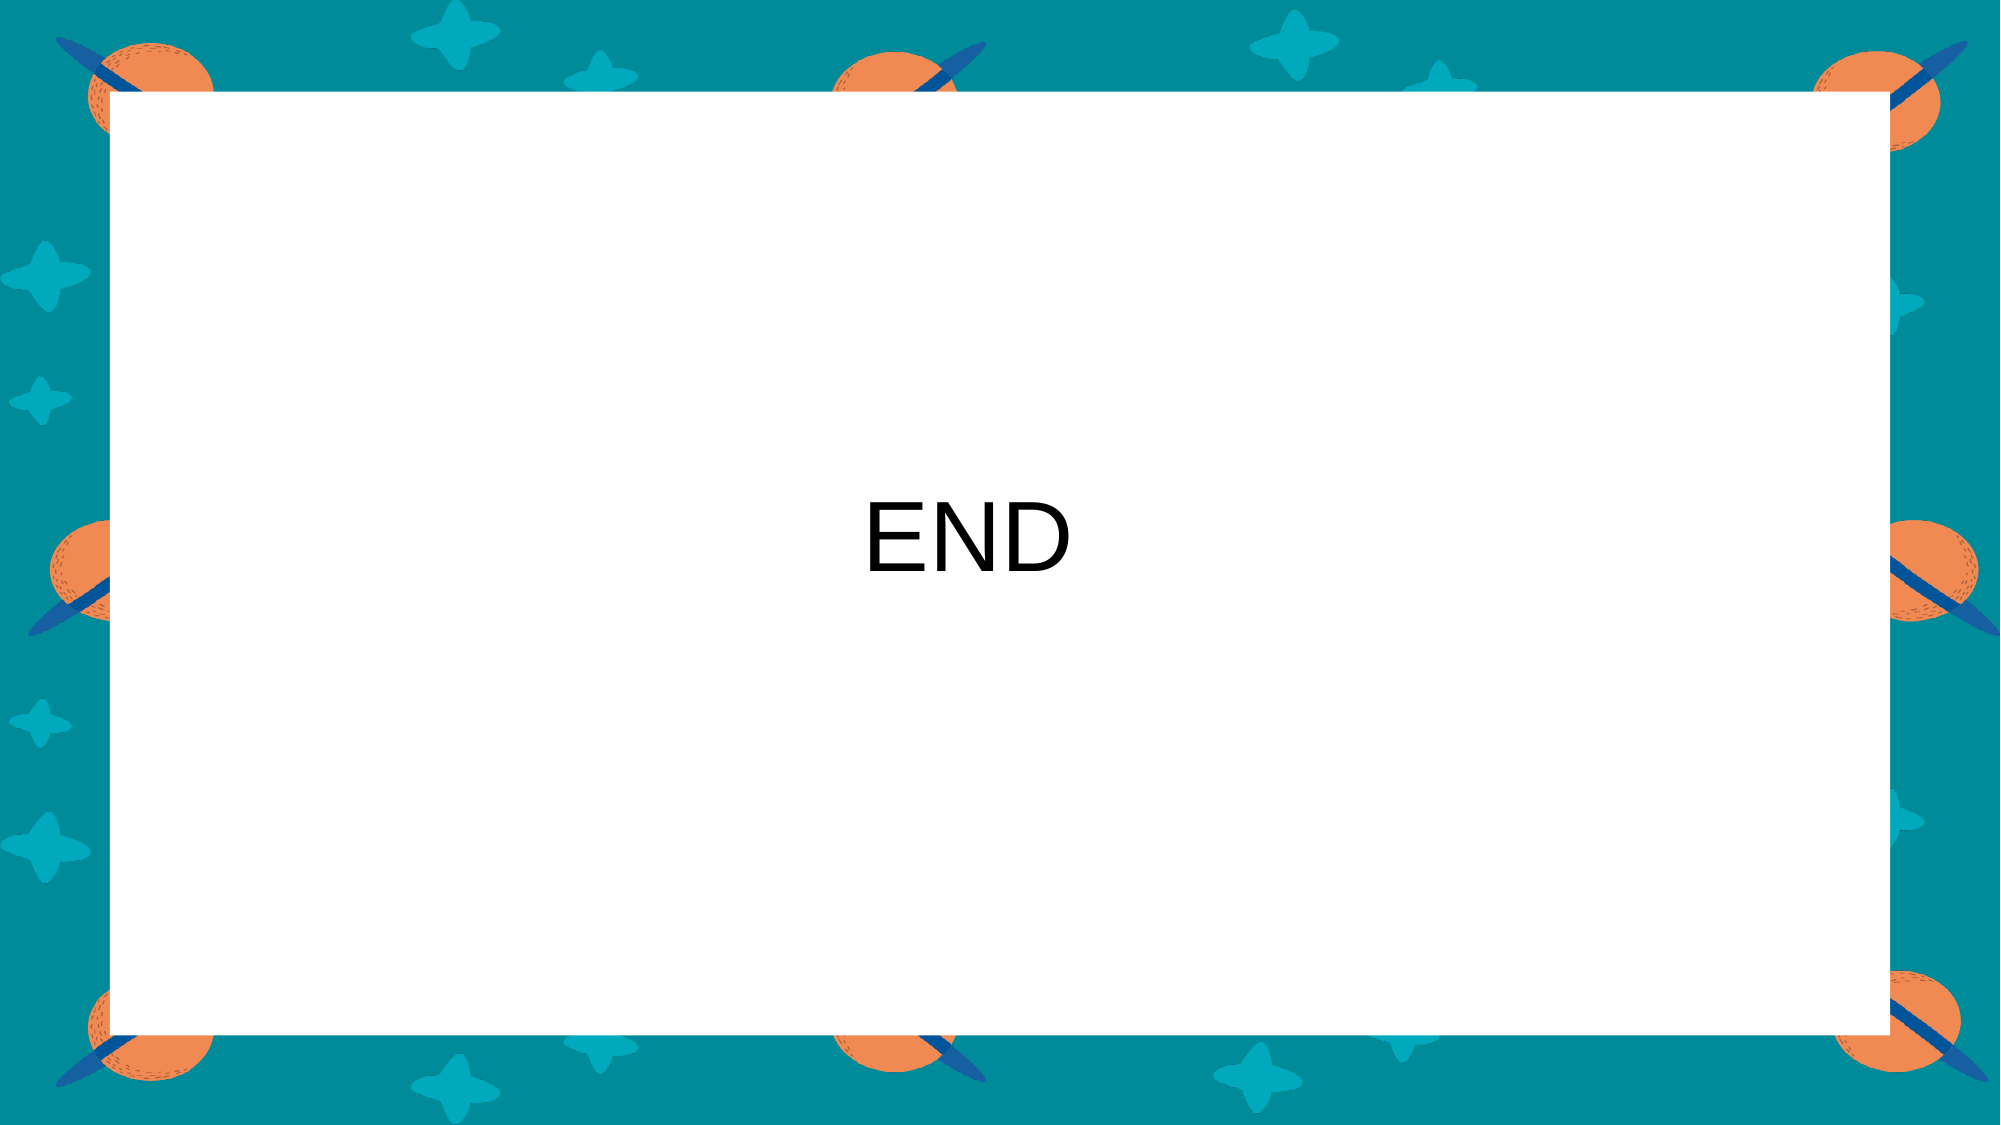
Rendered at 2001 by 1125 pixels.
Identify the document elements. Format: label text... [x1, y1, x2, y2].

picture [0, 0, 2000, 1125]
text_box END [820, 463, 1089, 599]
